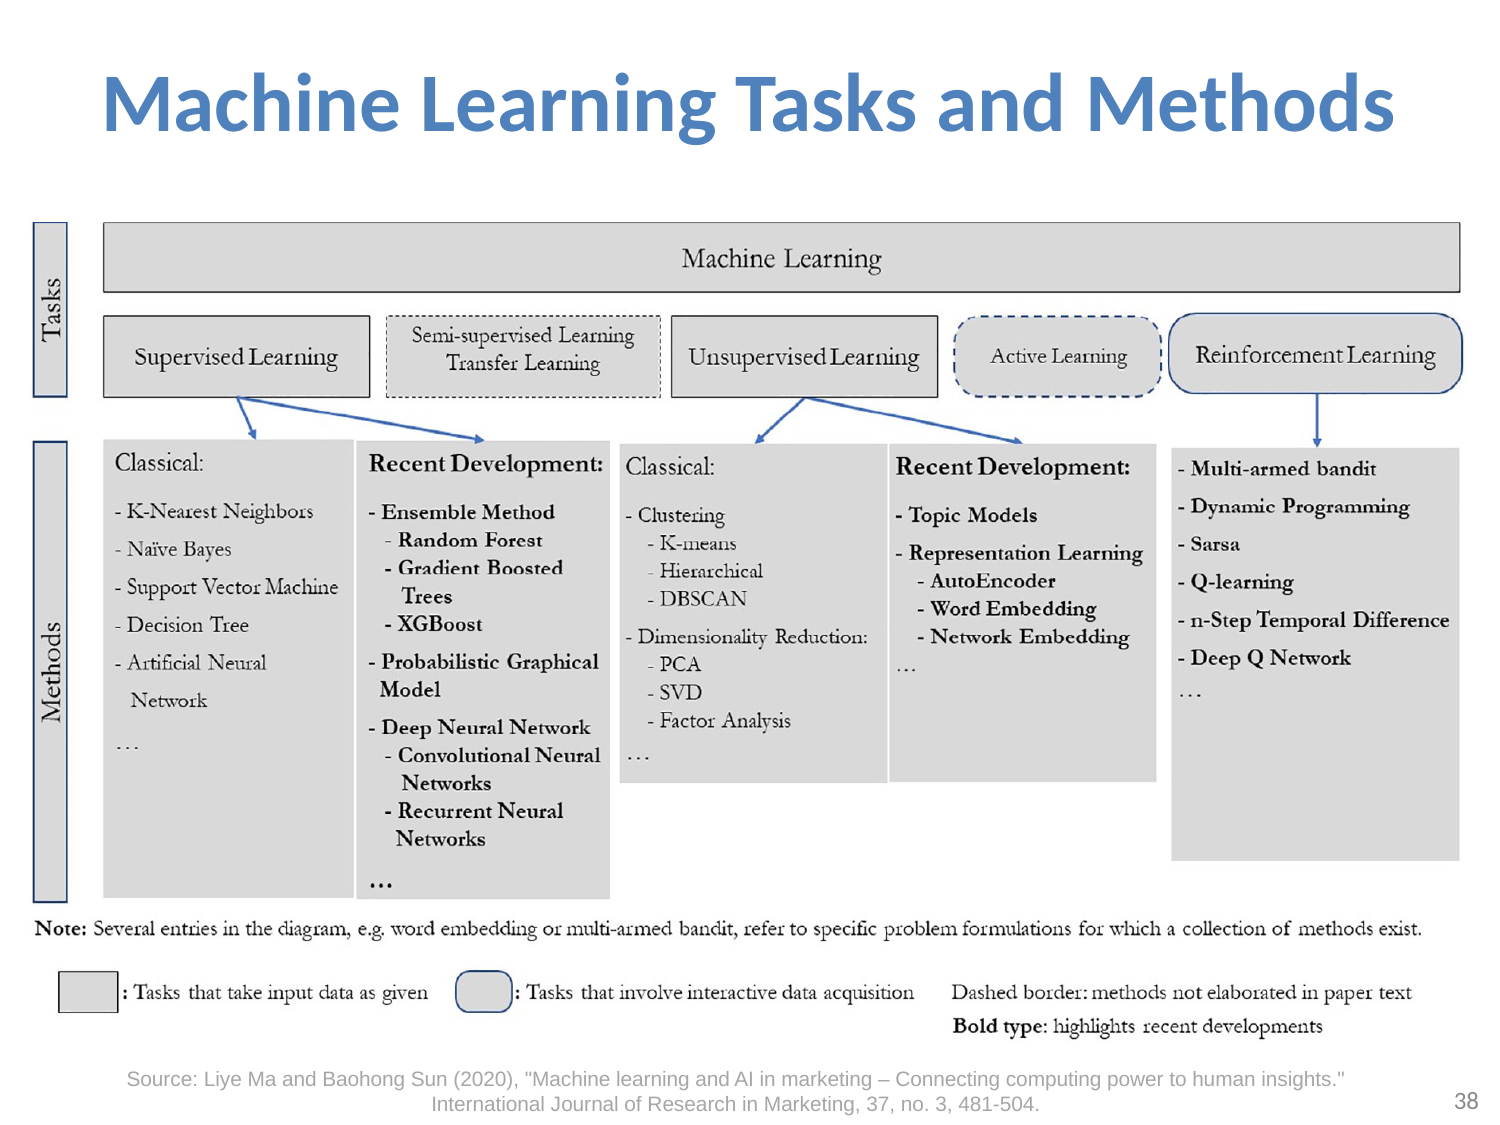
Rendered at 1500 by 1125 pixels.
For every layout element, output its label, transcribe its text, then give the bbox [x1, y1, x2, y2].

picture [28, 219, 1467, 1044]
slide_number 38 [1144, 1069, 1495, 1125]
title Machine Learning Tasks and Methods [29, 0, 1469, 197]
text_box Source: Liye Ma and Baohong Sun (2020), "Machine learning and AI in marketing – Connecting computing power to human insights." International Journal of Research in Marketing, 37, no. 3, 481-504. [64, 1058, 1407, 1124]
